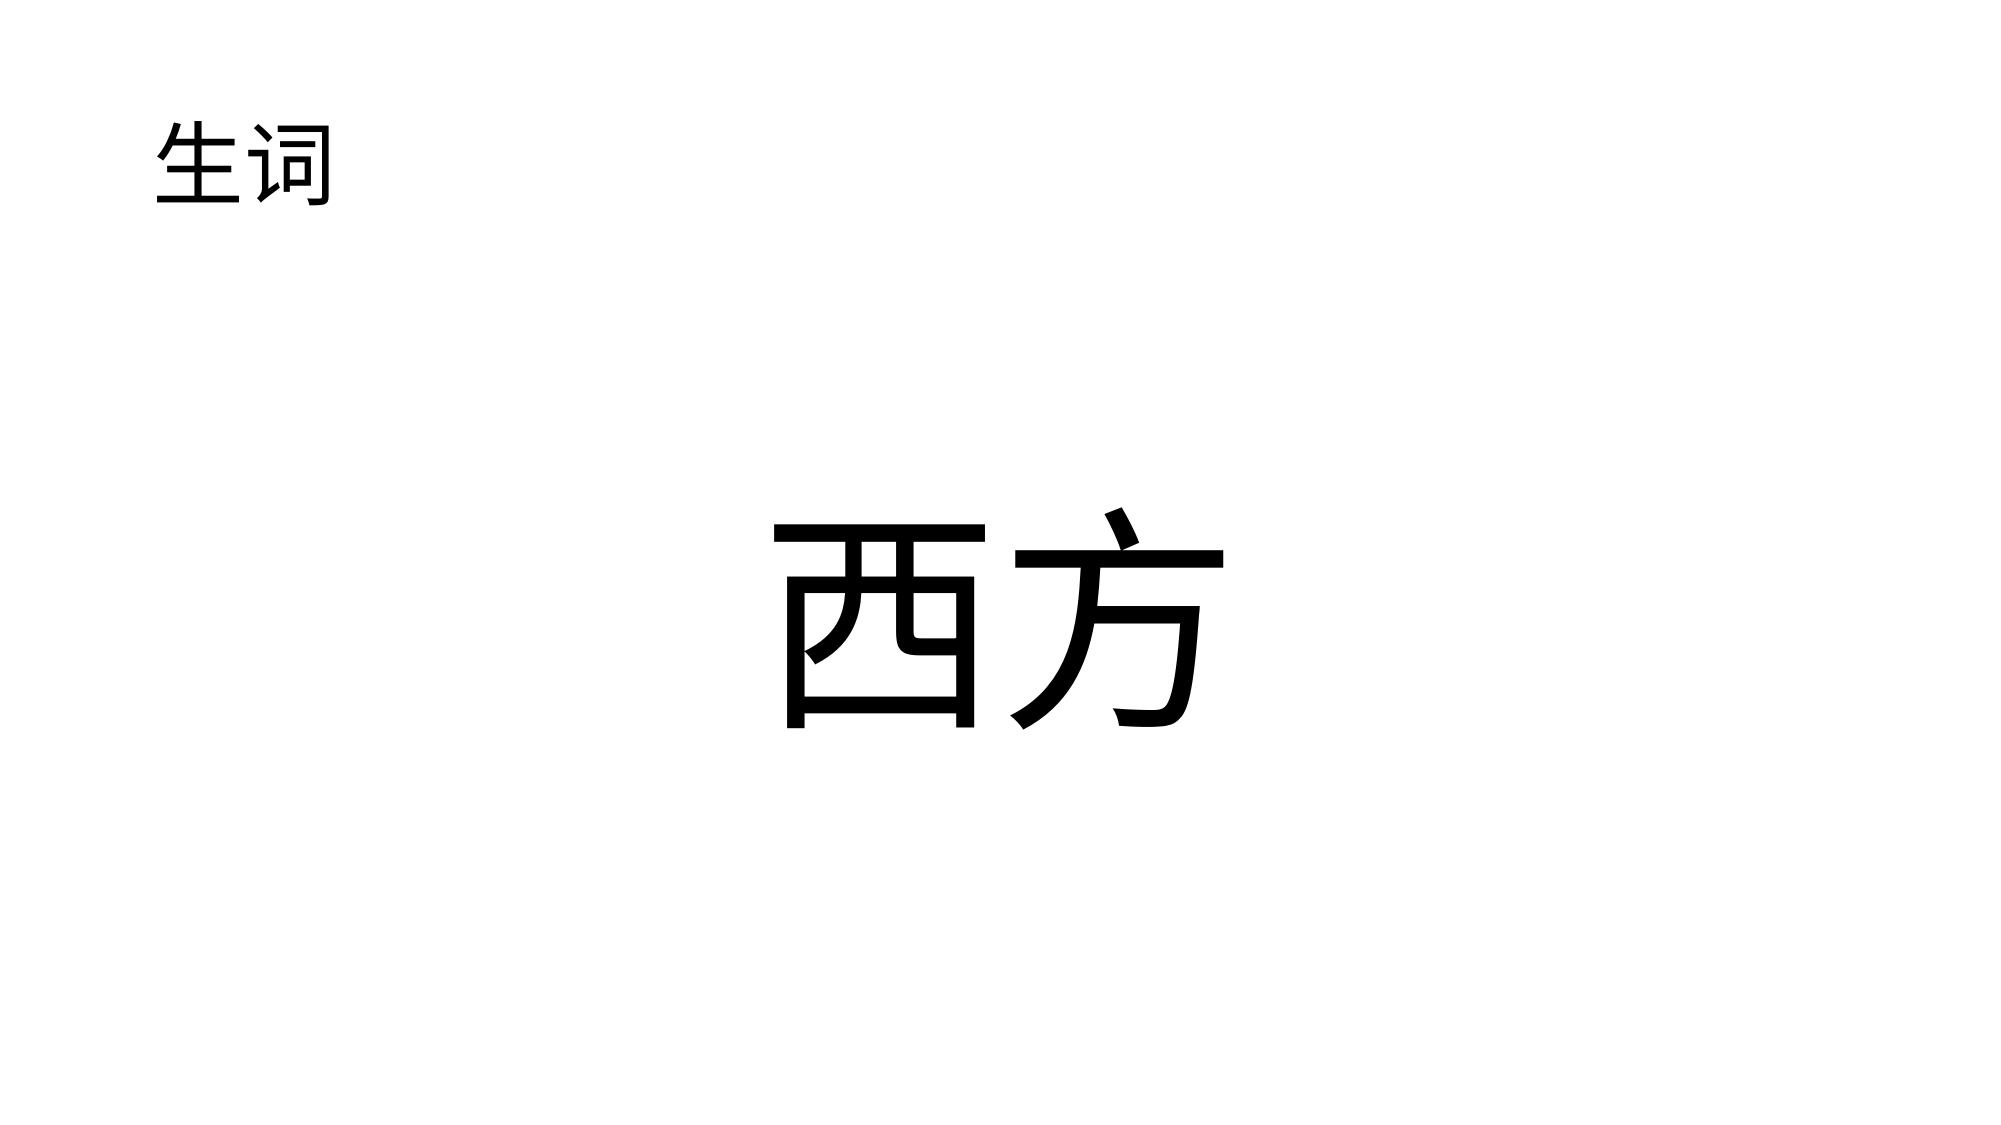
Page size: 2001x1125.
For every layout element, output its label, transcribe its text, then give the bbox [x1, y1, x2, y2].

title 生词 [137, 59, 1863, 278]
text_box 西方 [745, 463, 1255, 767]
